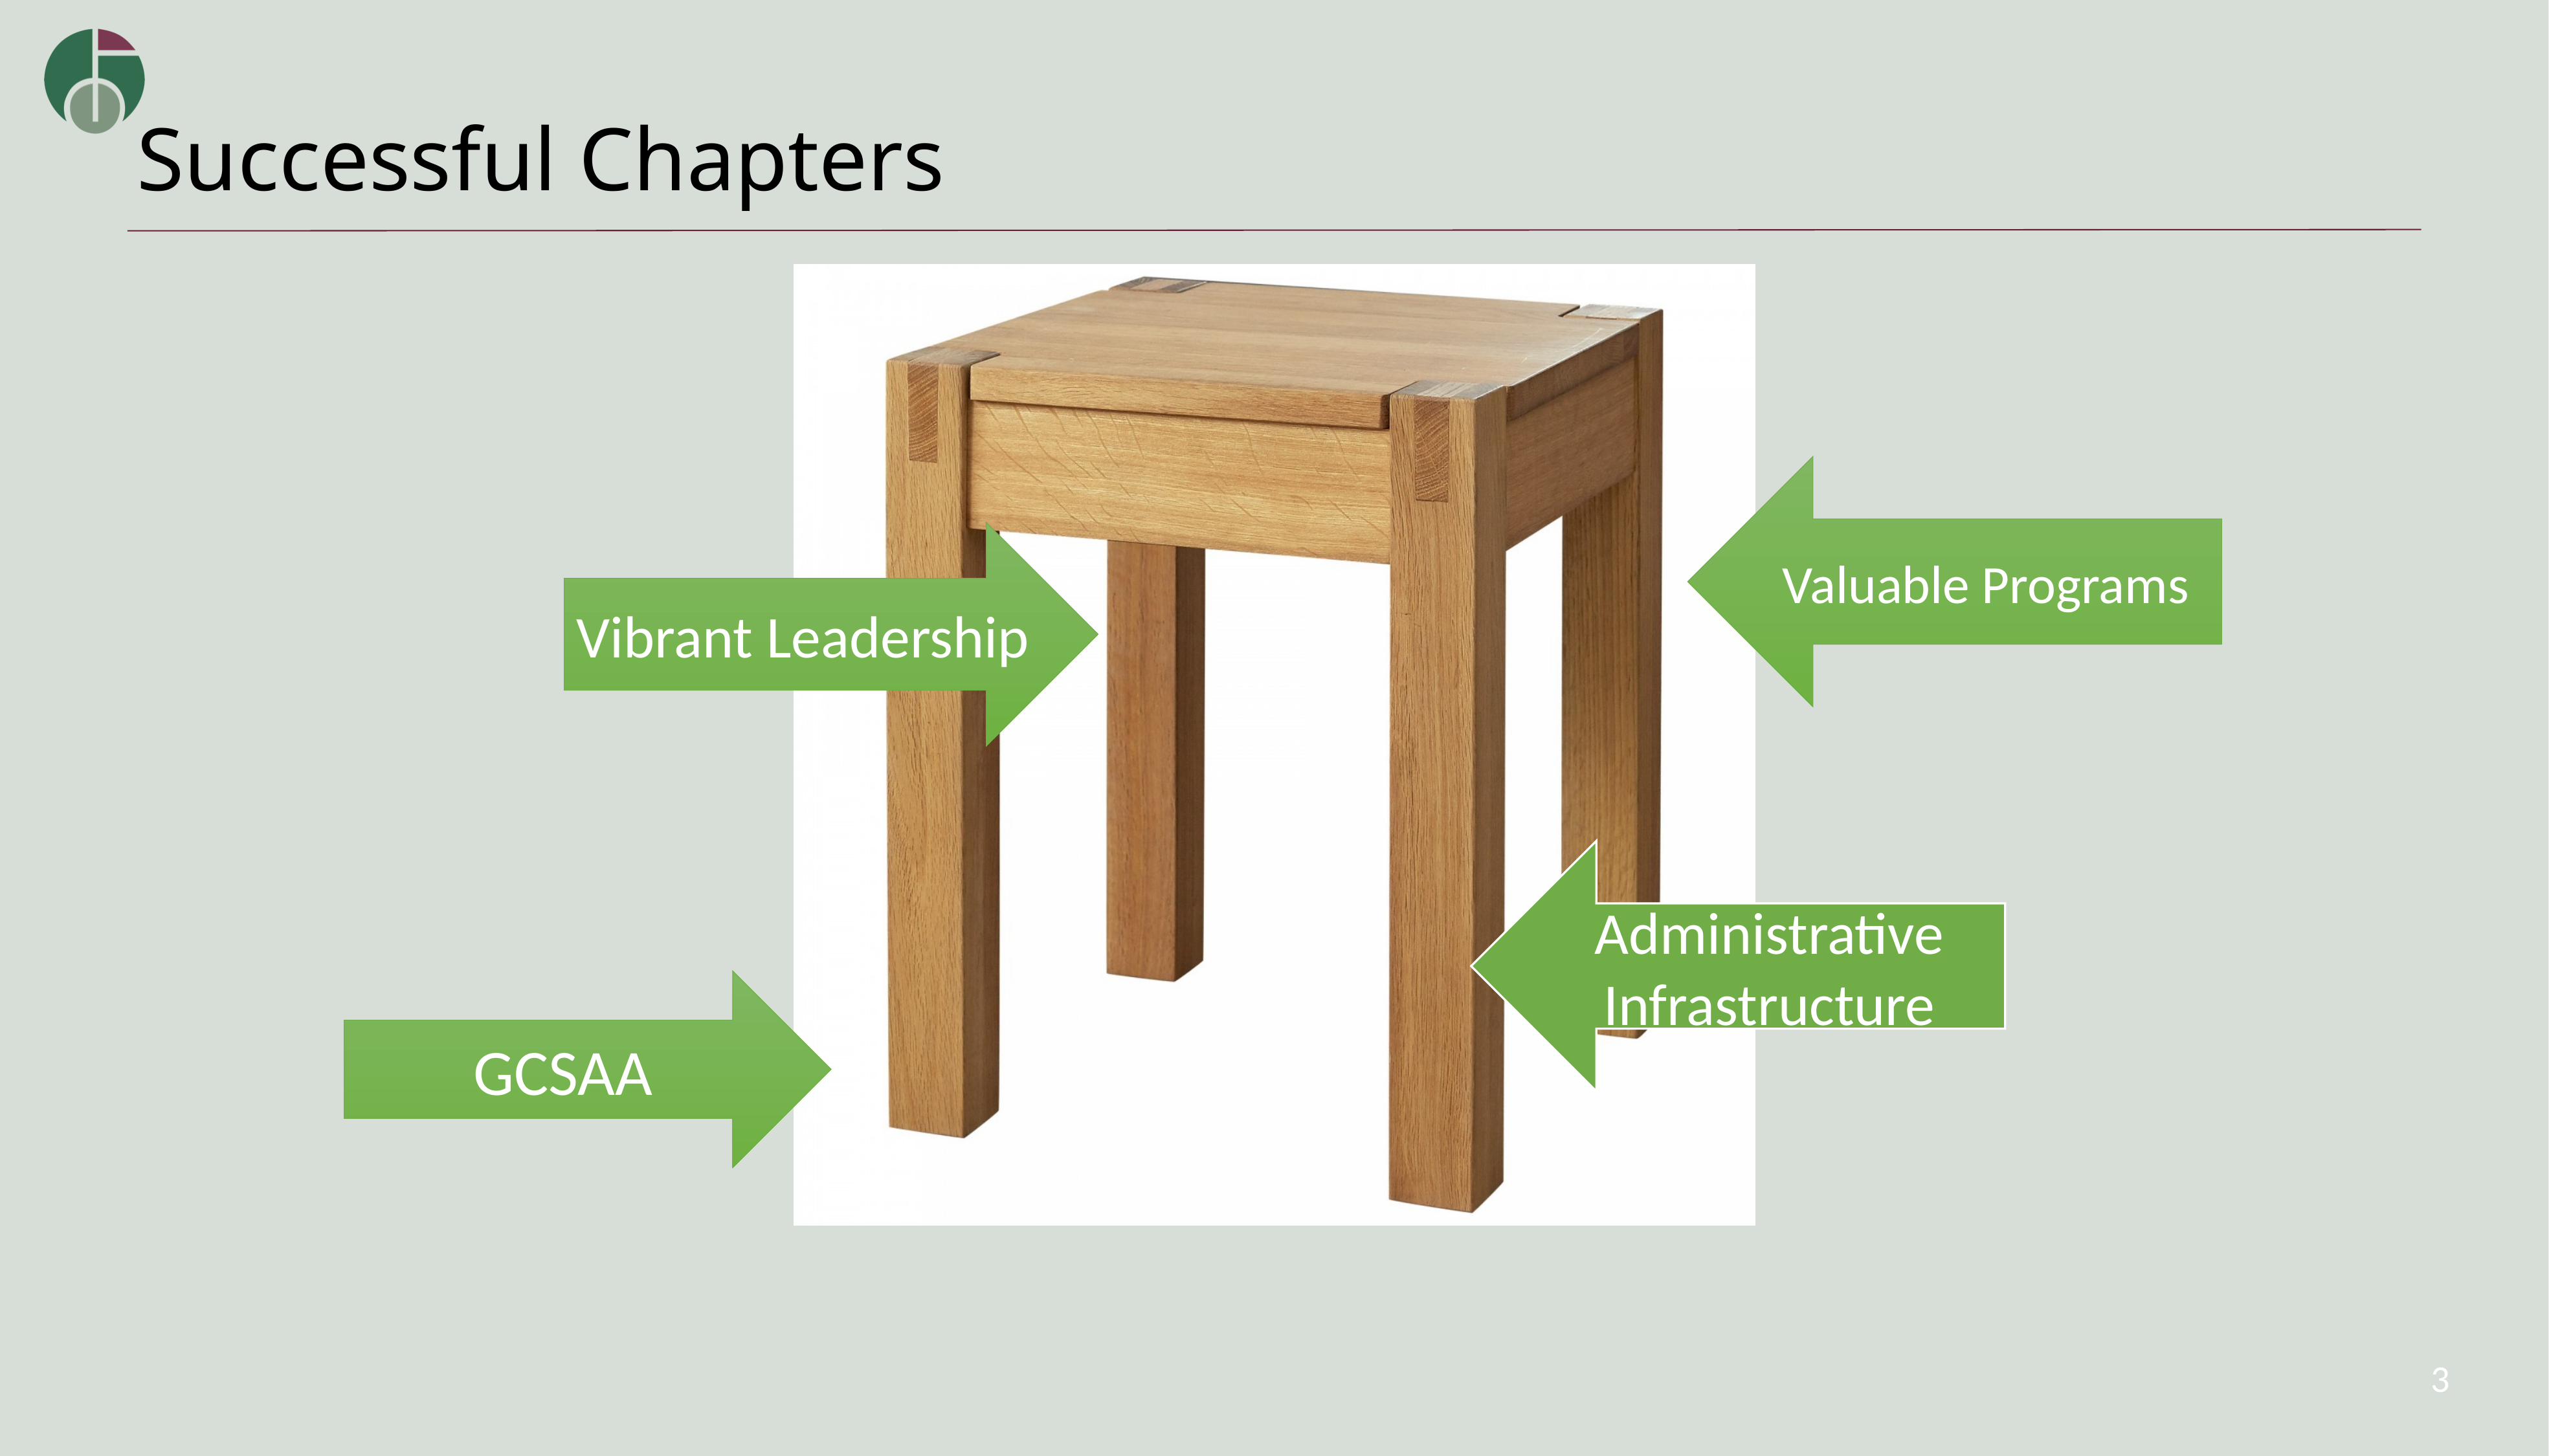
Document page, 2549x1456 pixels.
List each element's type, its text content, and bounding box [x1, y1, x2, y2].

text_box Vibrant Leadership [564, 578, 794, 691]
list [794, 264, 1755, 1226]
text_box GCSAA [344, 969, 794, 1169]
text_box Administrative Infrastructure [1755, 902, 2007, 1030]
text_box Valuable Programs [1755, 456, 2222, 708]
slide_number 3 [1864, 1349, 2460, 1428]
title Successful Chapters [127, 58, 2421, 214]
